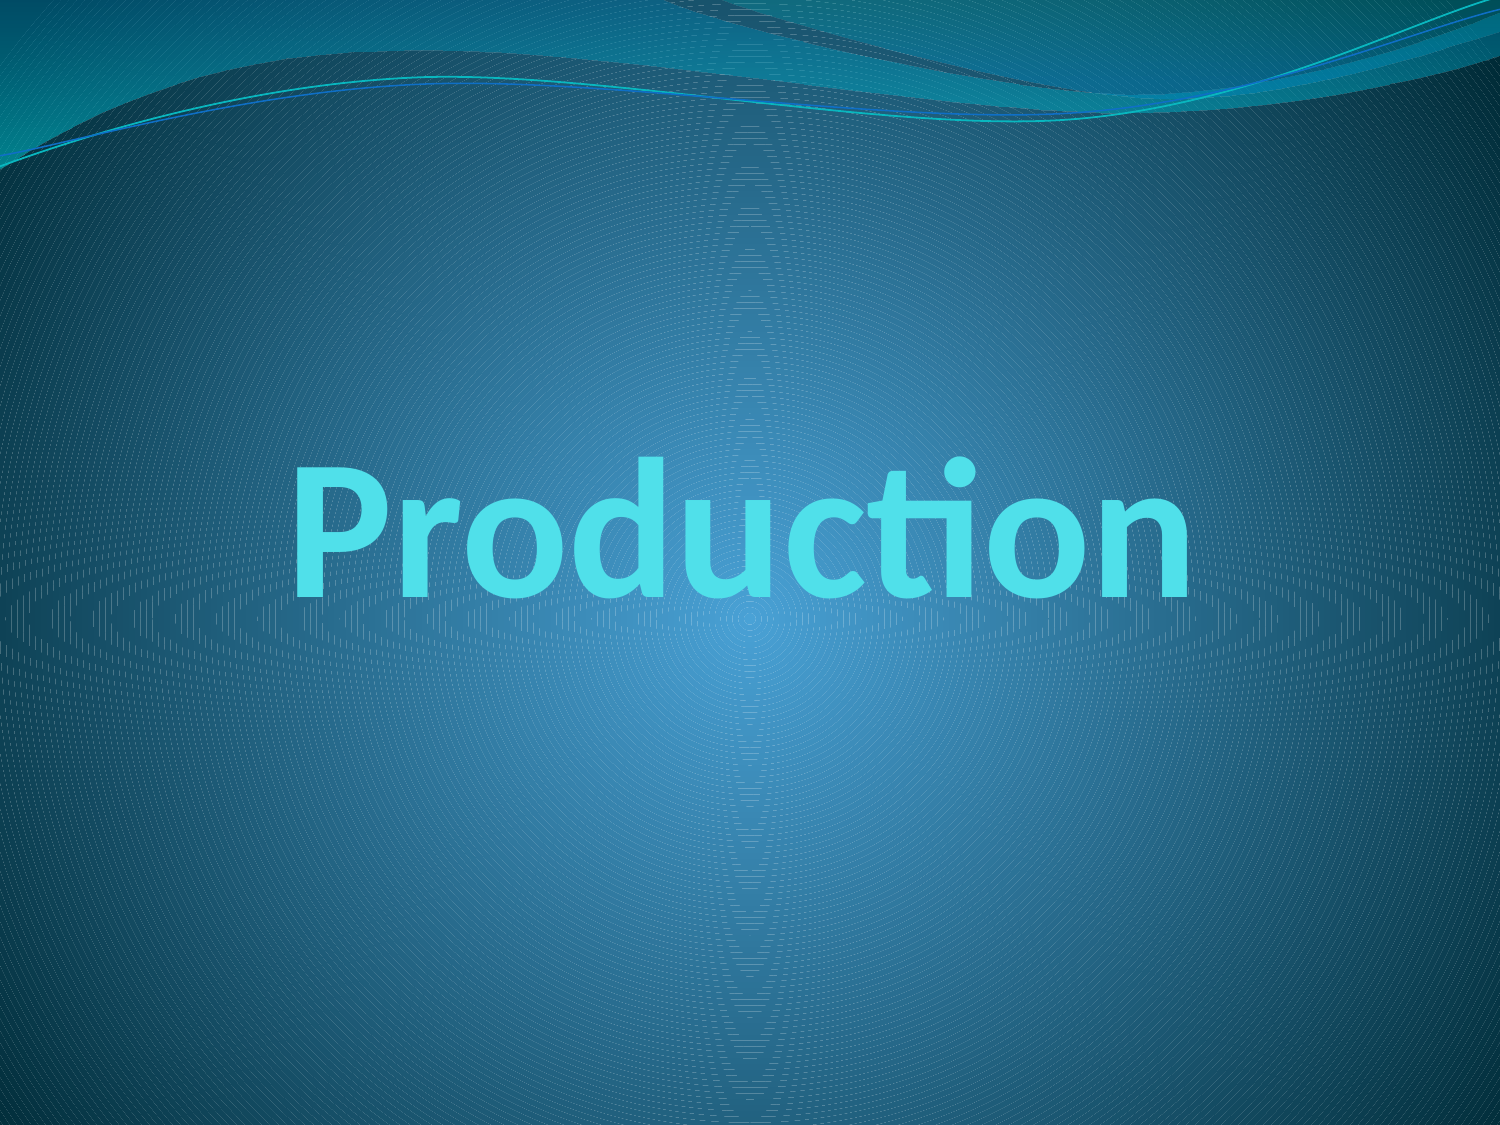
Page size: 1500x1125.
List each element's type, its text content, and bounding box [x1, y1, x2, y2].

title Production [99, 425, 1388, 638]
